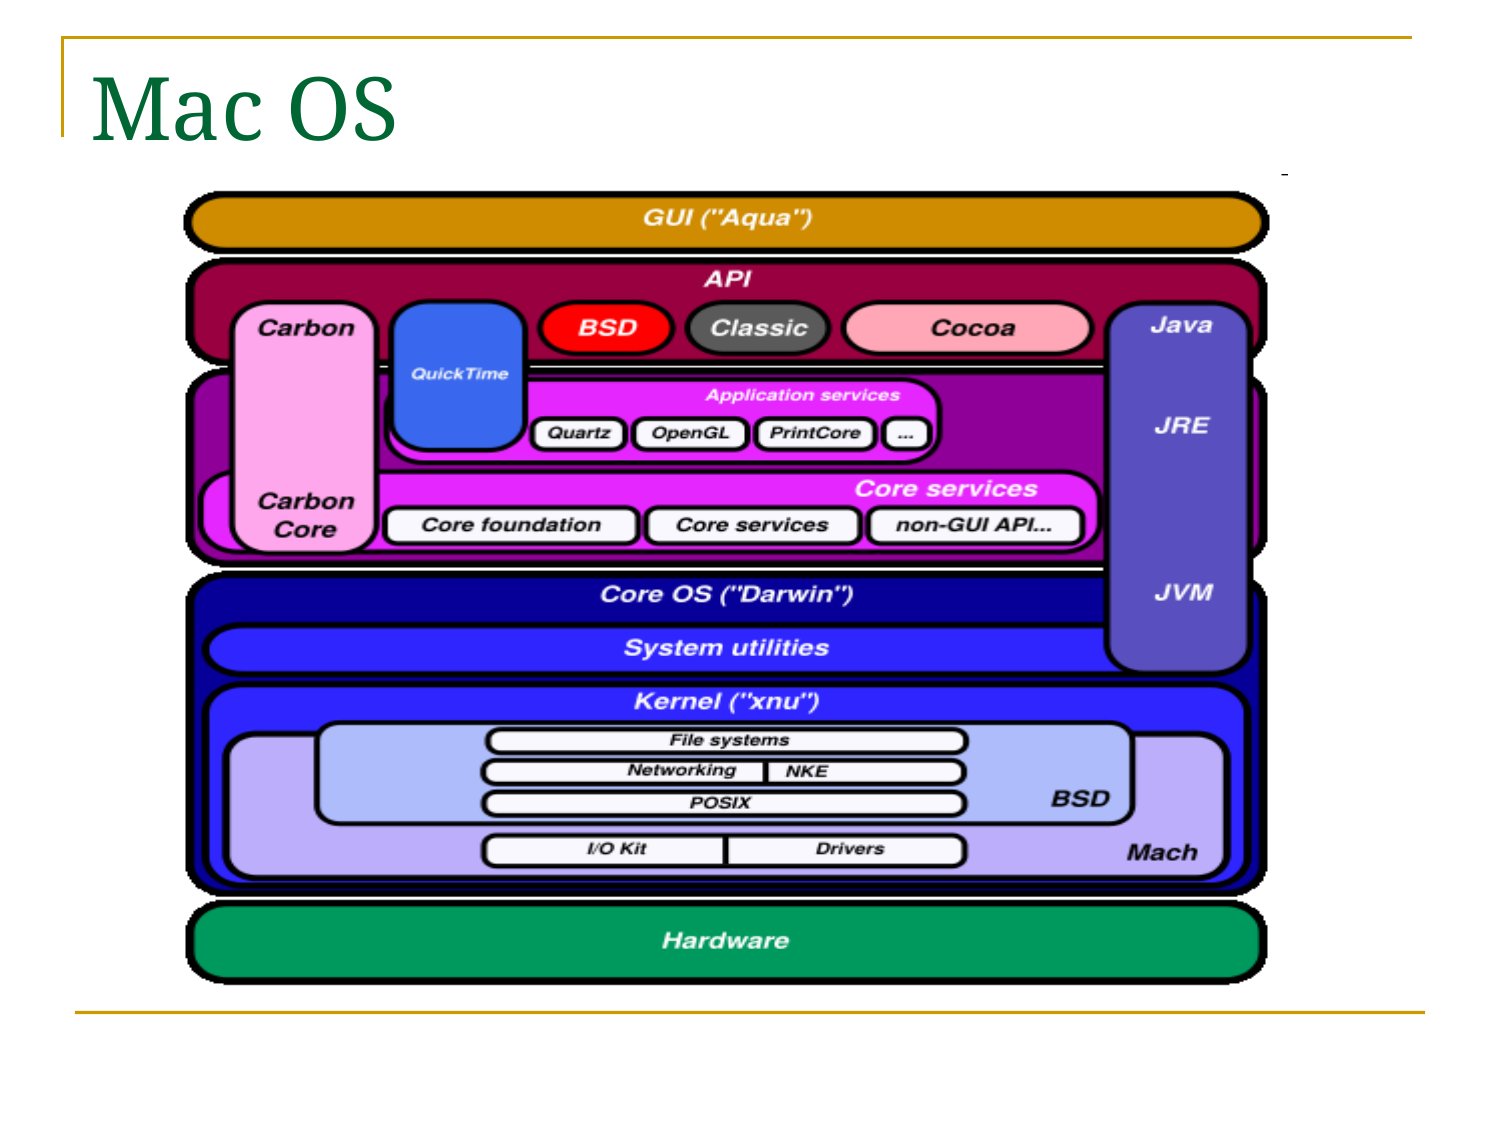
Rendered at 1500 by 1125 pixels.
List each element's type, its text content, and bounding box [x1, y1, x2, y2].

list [174, 174, 1288, 1002]
title Mac OS [74, 45, 1426, 233]
